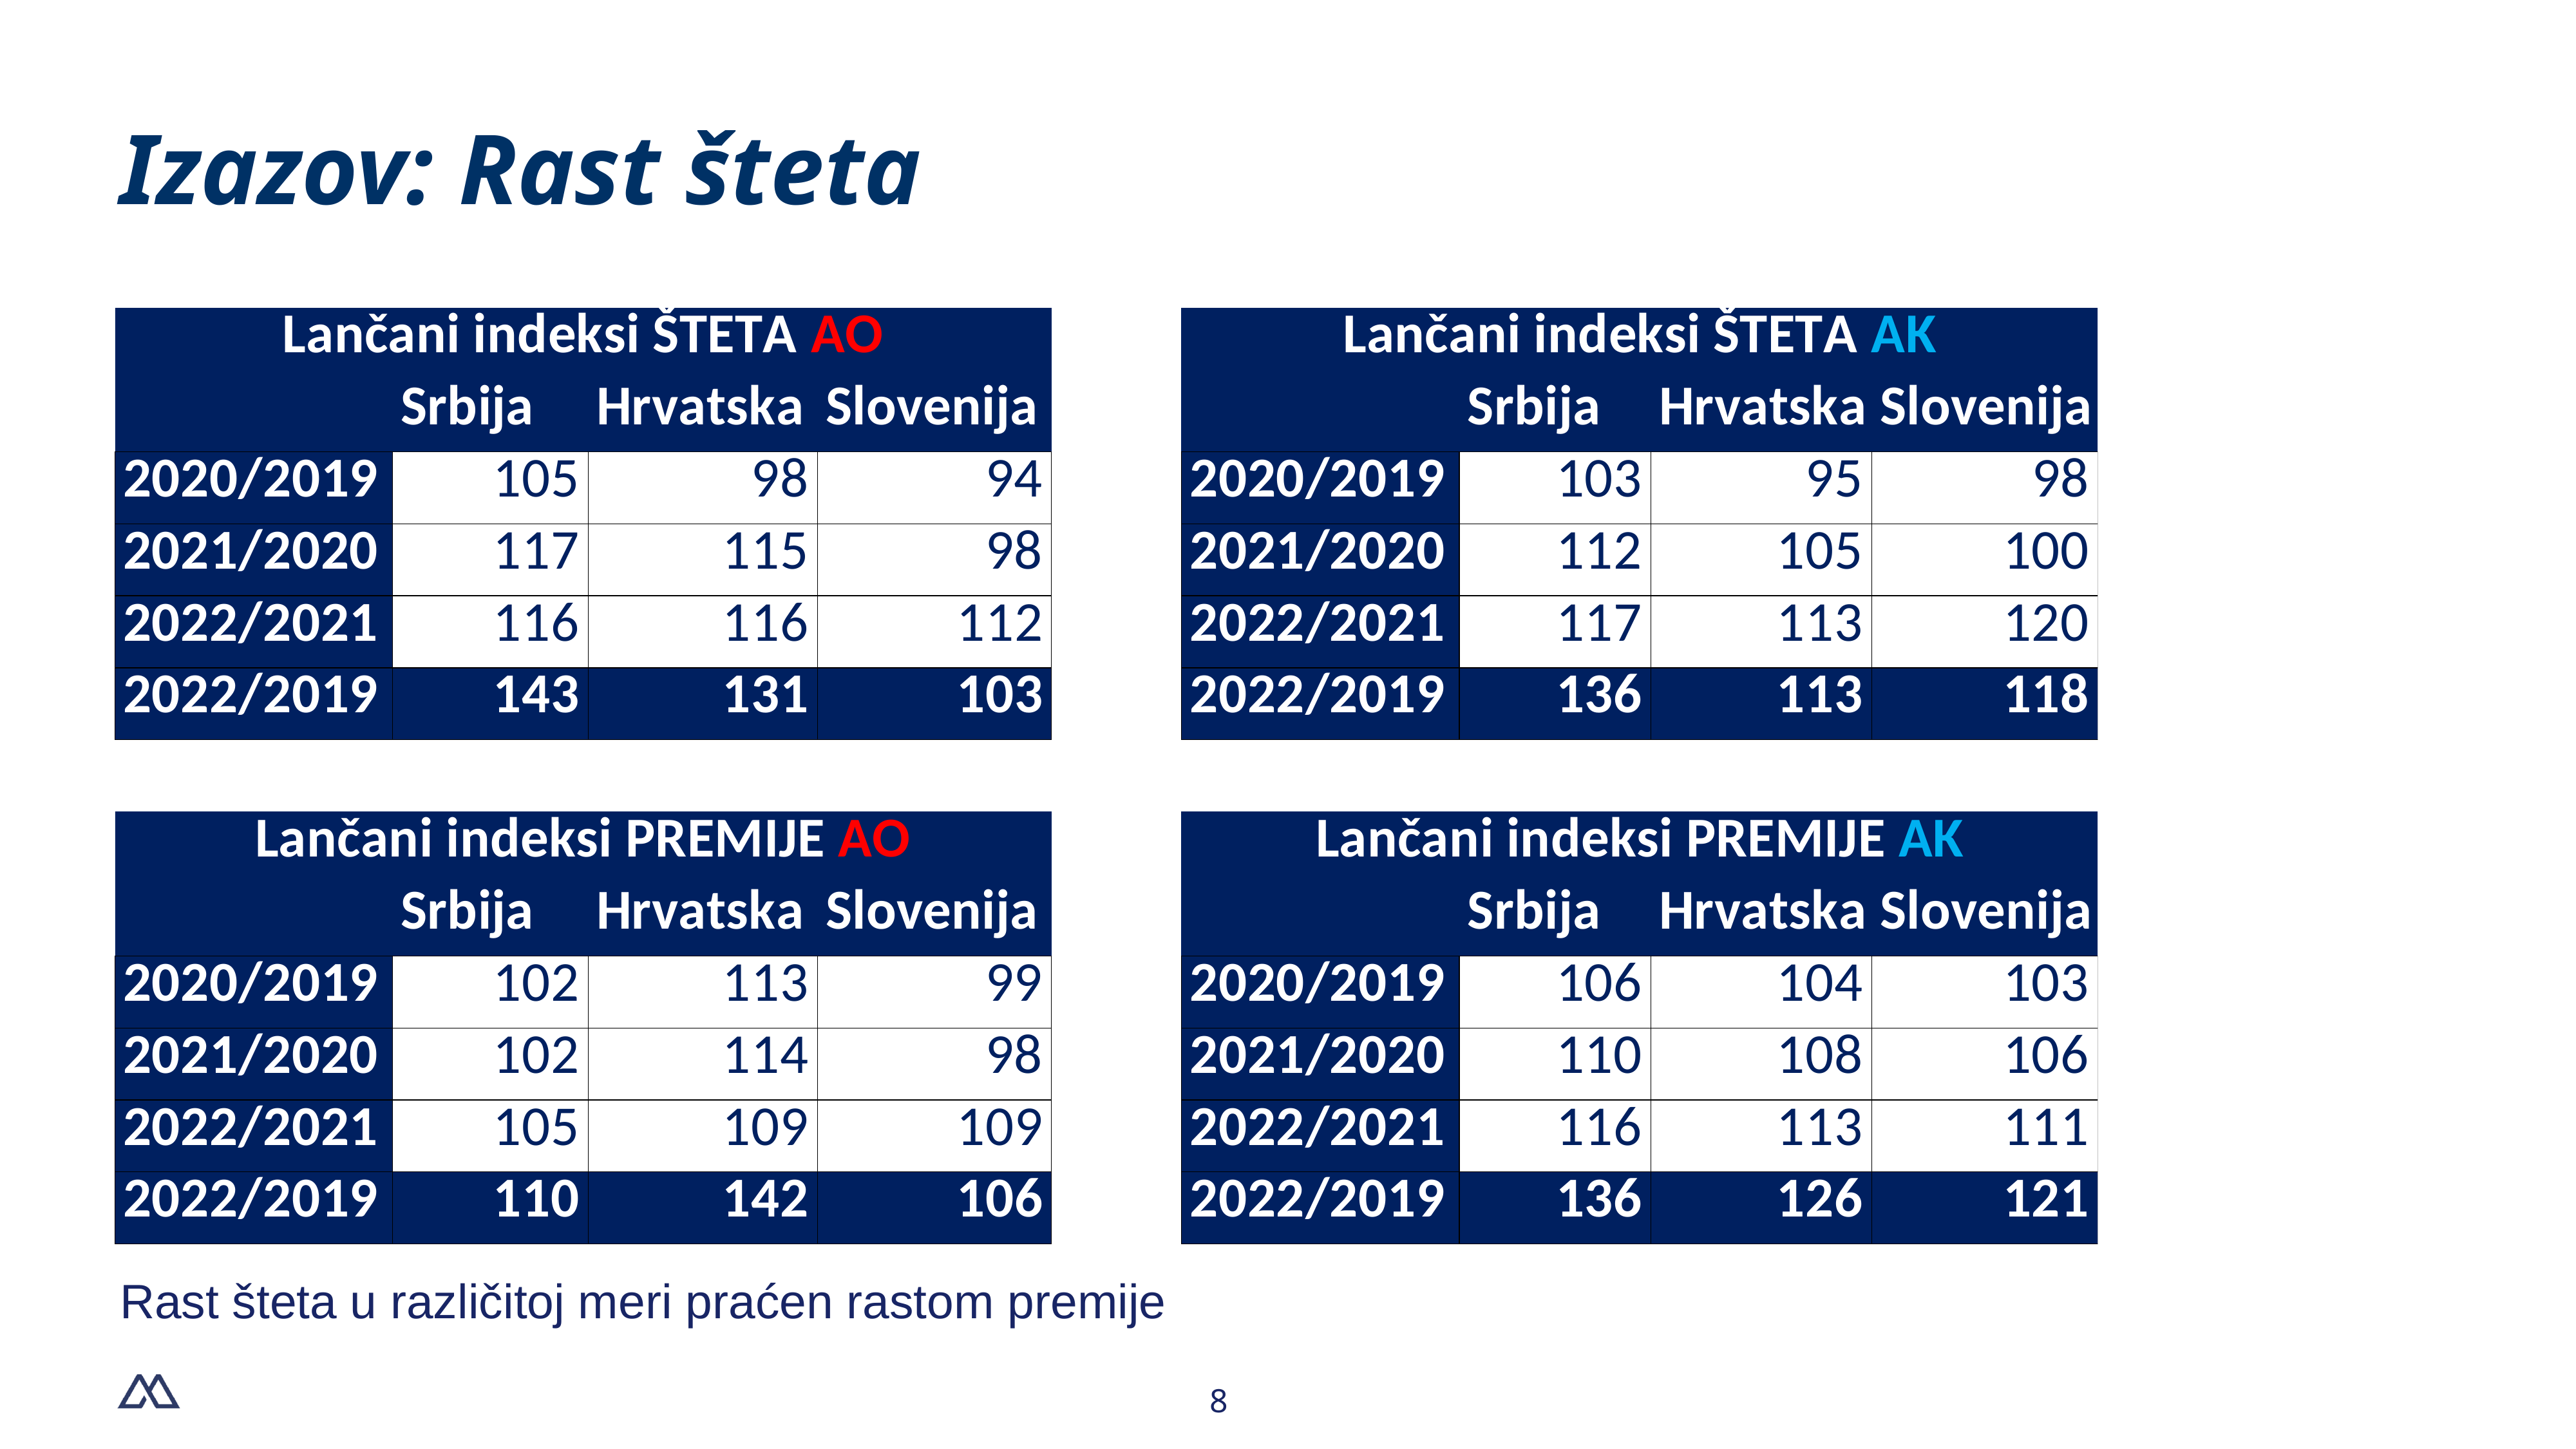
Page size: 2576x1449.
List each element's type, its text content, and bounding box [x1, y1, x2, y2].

picture [117, 1374, 180, 1408]
text_box Rast šteta u različitoj meri praćen rastom premije [114, 1264, 2445, 1334]
list Izazov: Rast šteta [114, 79, 2461, 222]
picture [114, 307, 2099, 1245]
